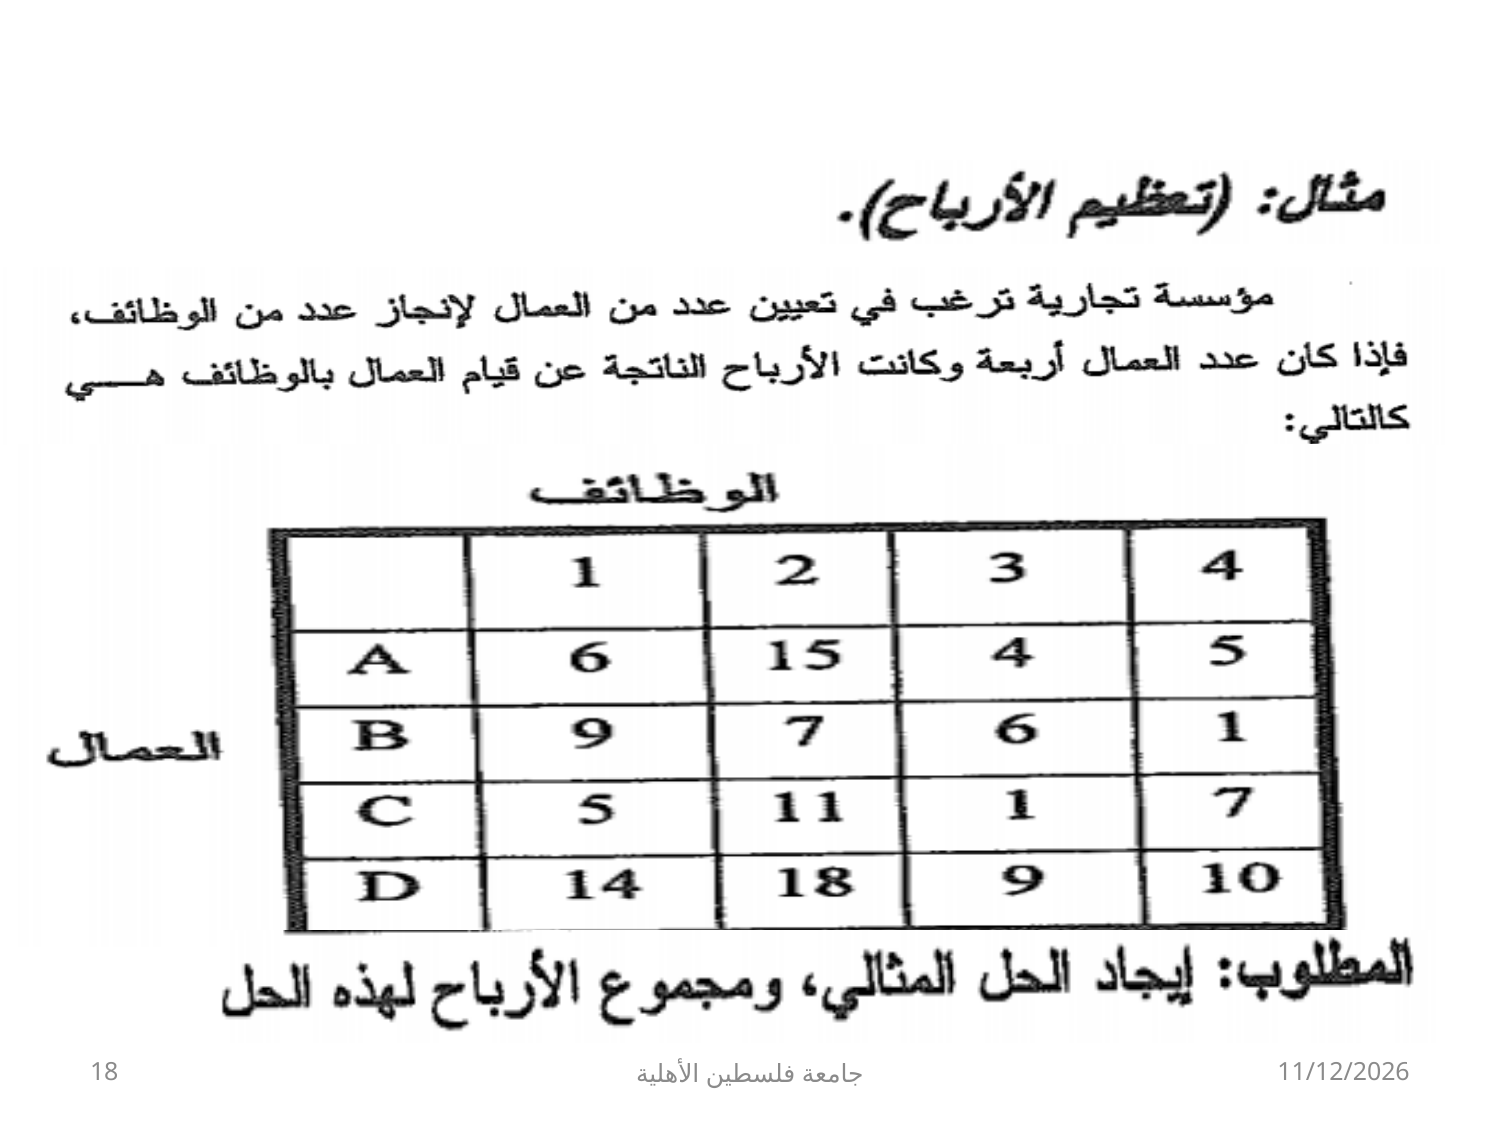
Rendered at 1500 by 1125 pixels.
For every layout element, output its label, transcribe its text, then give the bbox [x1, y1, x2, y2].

picture [0, 266, 1471, 1043]
footer جامعة فلسطين الأهلية [512, 1051, 988, 1103]
slide_number 18 [75, 1042, 425, 1103]
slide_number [1074, 1051, 1425, 1103]
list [796, 160, 1460, 244]
